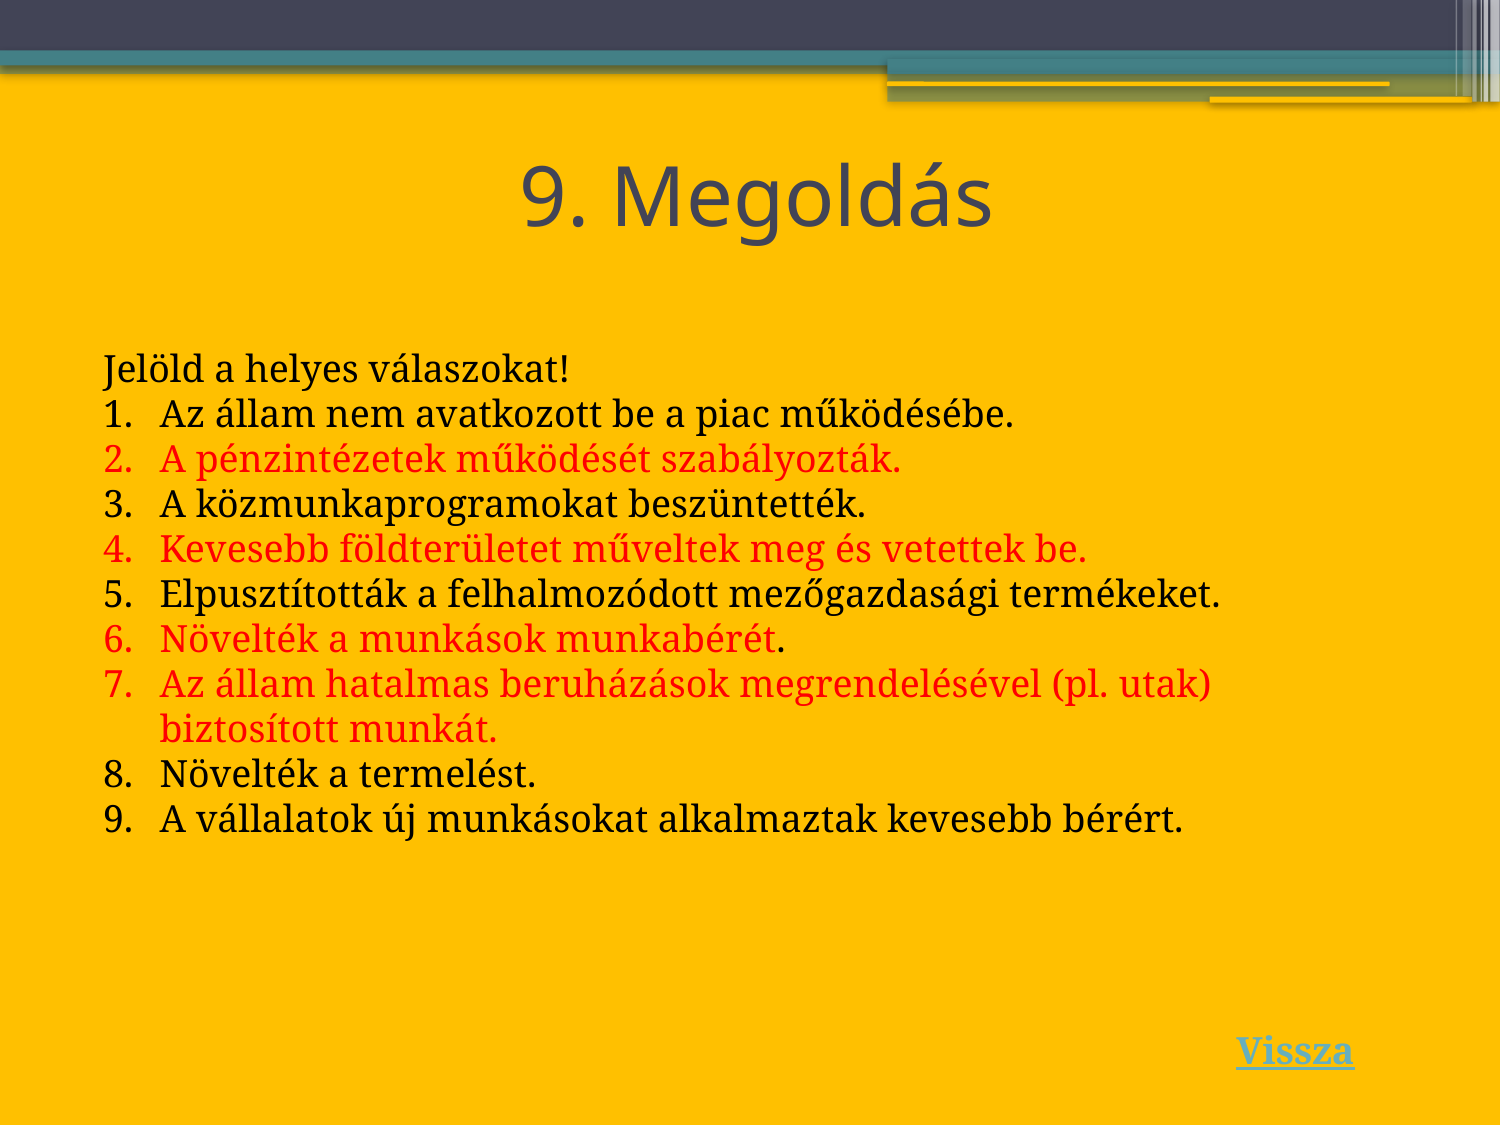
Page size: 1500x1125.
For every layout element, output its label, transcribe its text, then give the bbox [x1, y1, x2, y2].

text_box Vissza [1221, 1019, 1370, 1086]
text_box Jelöld a helyes válaszokat! Az állam nem avatkozott be a piac működésébe. A pénzintézetek működését szabályozták. A közmunkaprogramokat beszüntették. Kevesebb földterületet műveltek meg és vetettek be. Elpusztították a felhalmozódott mezőgazdasági termékeket. Növelték a munkások munkabérét. Az állam hatalmas beruházások megrendelésével (pl. utak) biztosított munkát. Növelték a termelést. A vállalatok új munkásokat alkalmaztak kevesebb bérért. [88, 338, 1282, 848]
title 9. Megoldás [82, 105, 1432, 281]
